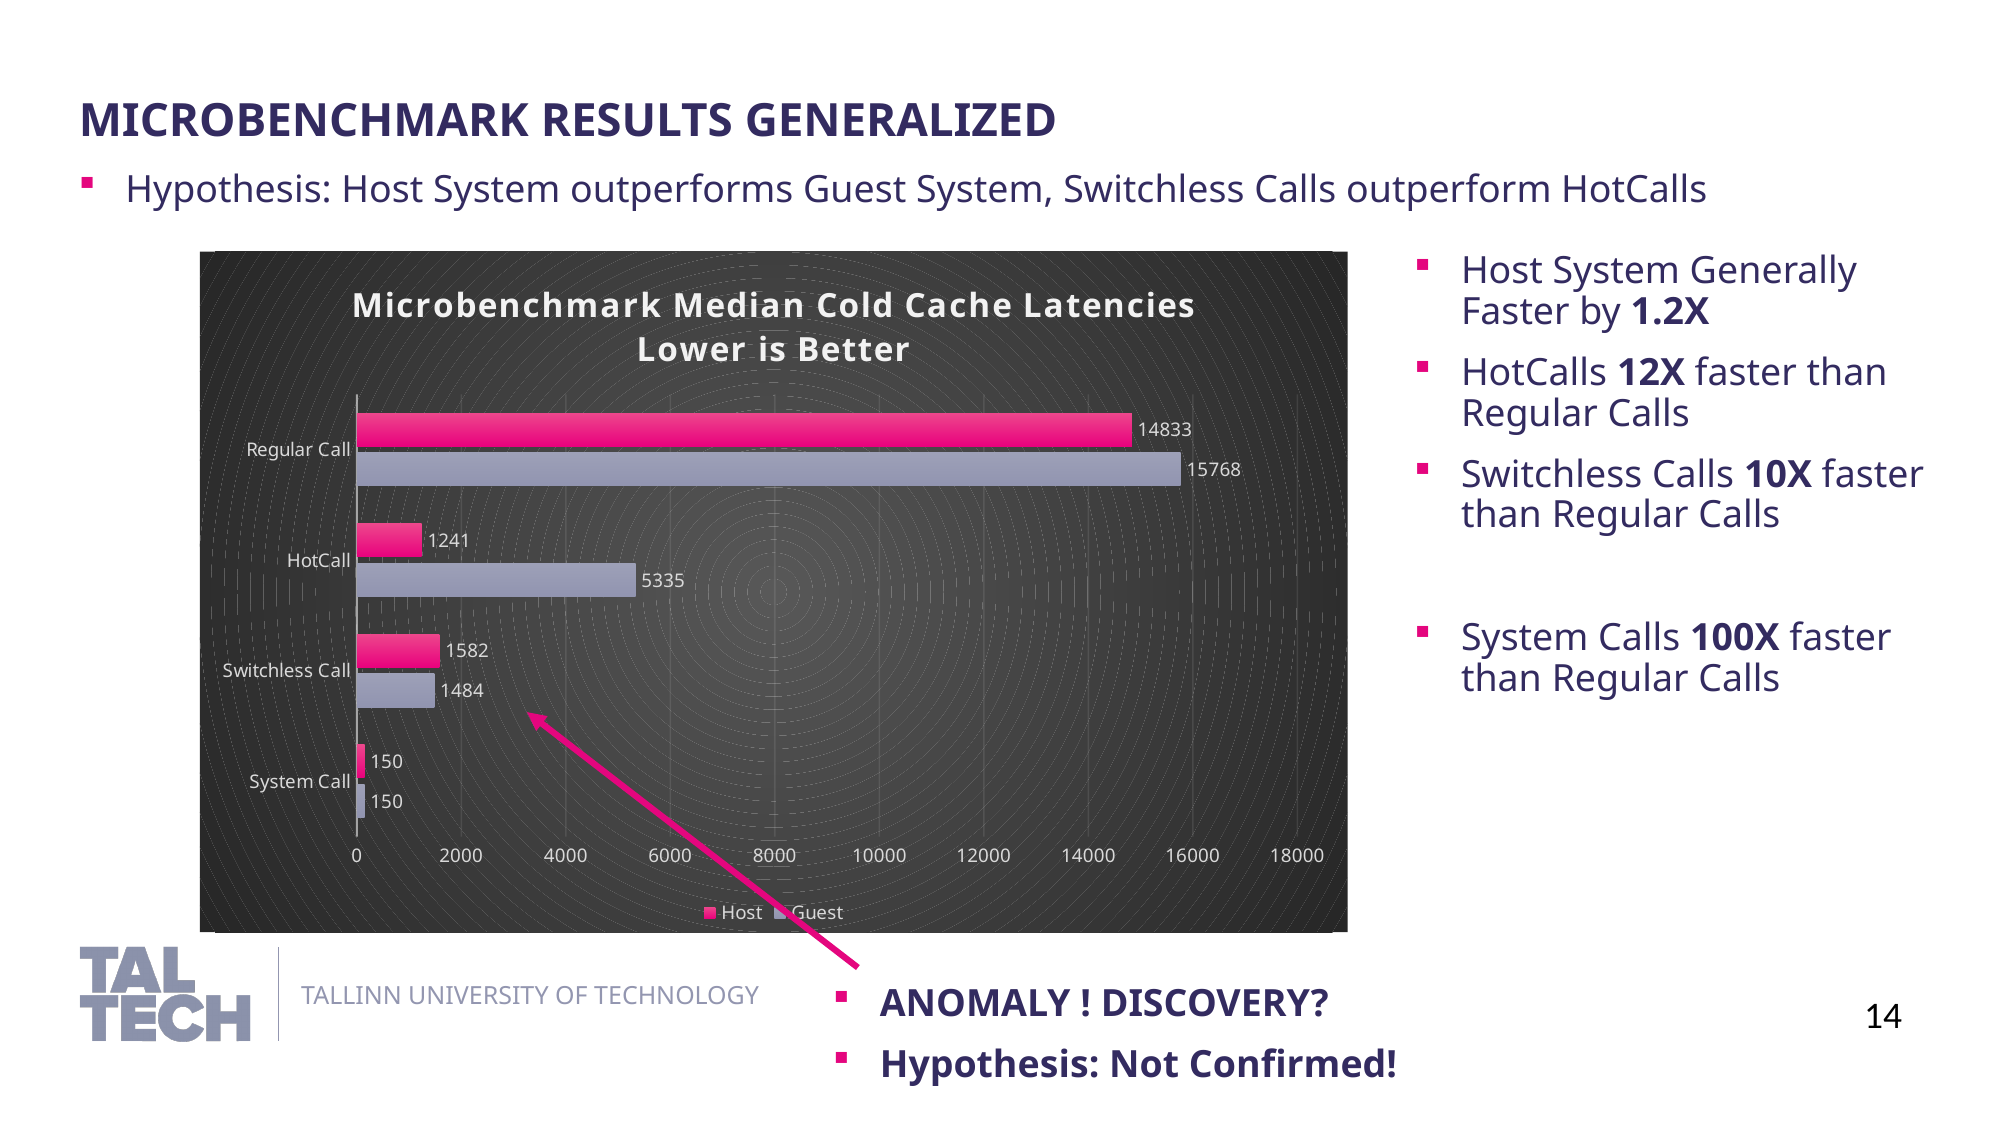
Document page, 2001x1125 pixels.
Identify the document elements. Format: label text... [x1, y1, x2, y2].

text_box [527, 712, 858, 968]
list Microbenchmark results generalized [78, 90, 1801, 169]
chart [199, 251, 1348, 933]
picture [75, 940, 254, 1047]
text_box Hypothesis: Host System outperforms Guest System, Switchless Calls outperform HotCalls [78, 169, 1954, 249]
text_box ANOMALY ! DISCOVERY? Hypothesis: Not Confirmed! [832, 983, 1516, 1103]
text_box Host System Generally Faster by 1.2X HotCalls 12X faster than Regular Calls Switchless Calls 10X faster than Regular Calls System Calls 100X faster than Regular Calls [1414, 251, 1928, 985]
text_box 14 [1849, 983, 1961, 1043]
